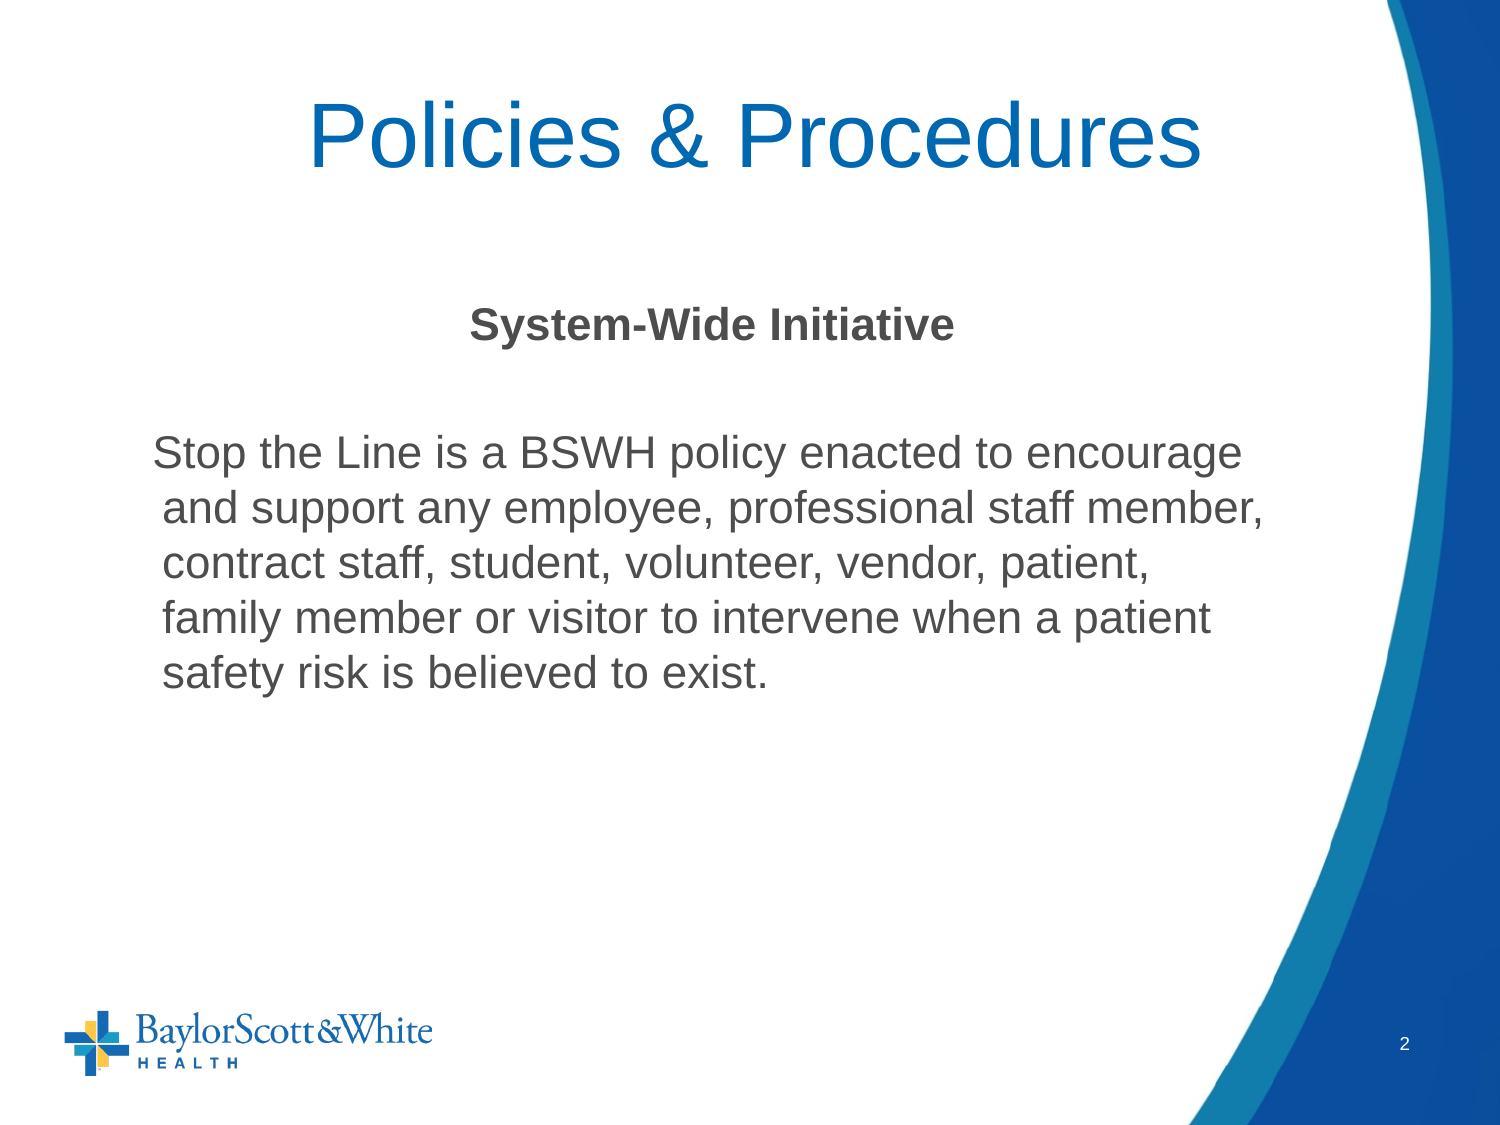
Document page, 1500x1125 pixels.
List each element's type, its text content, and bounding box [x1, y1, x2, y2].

picture [645, 1, 1500, 1125]
slide_number 1 [1074, 1012, 1425, 1073]
title Policies & Procedures [174, 37, 1338, 225]
list System-Wide Initiative Stop the Line is a BSWH policy enacted to encourage and support any employee, professional staff member, contract staff, student, volunteer, vendor, patient, family member or visitor to intervene when a patient safety risk is believed to exist. [137, 287, 1288, 775]
